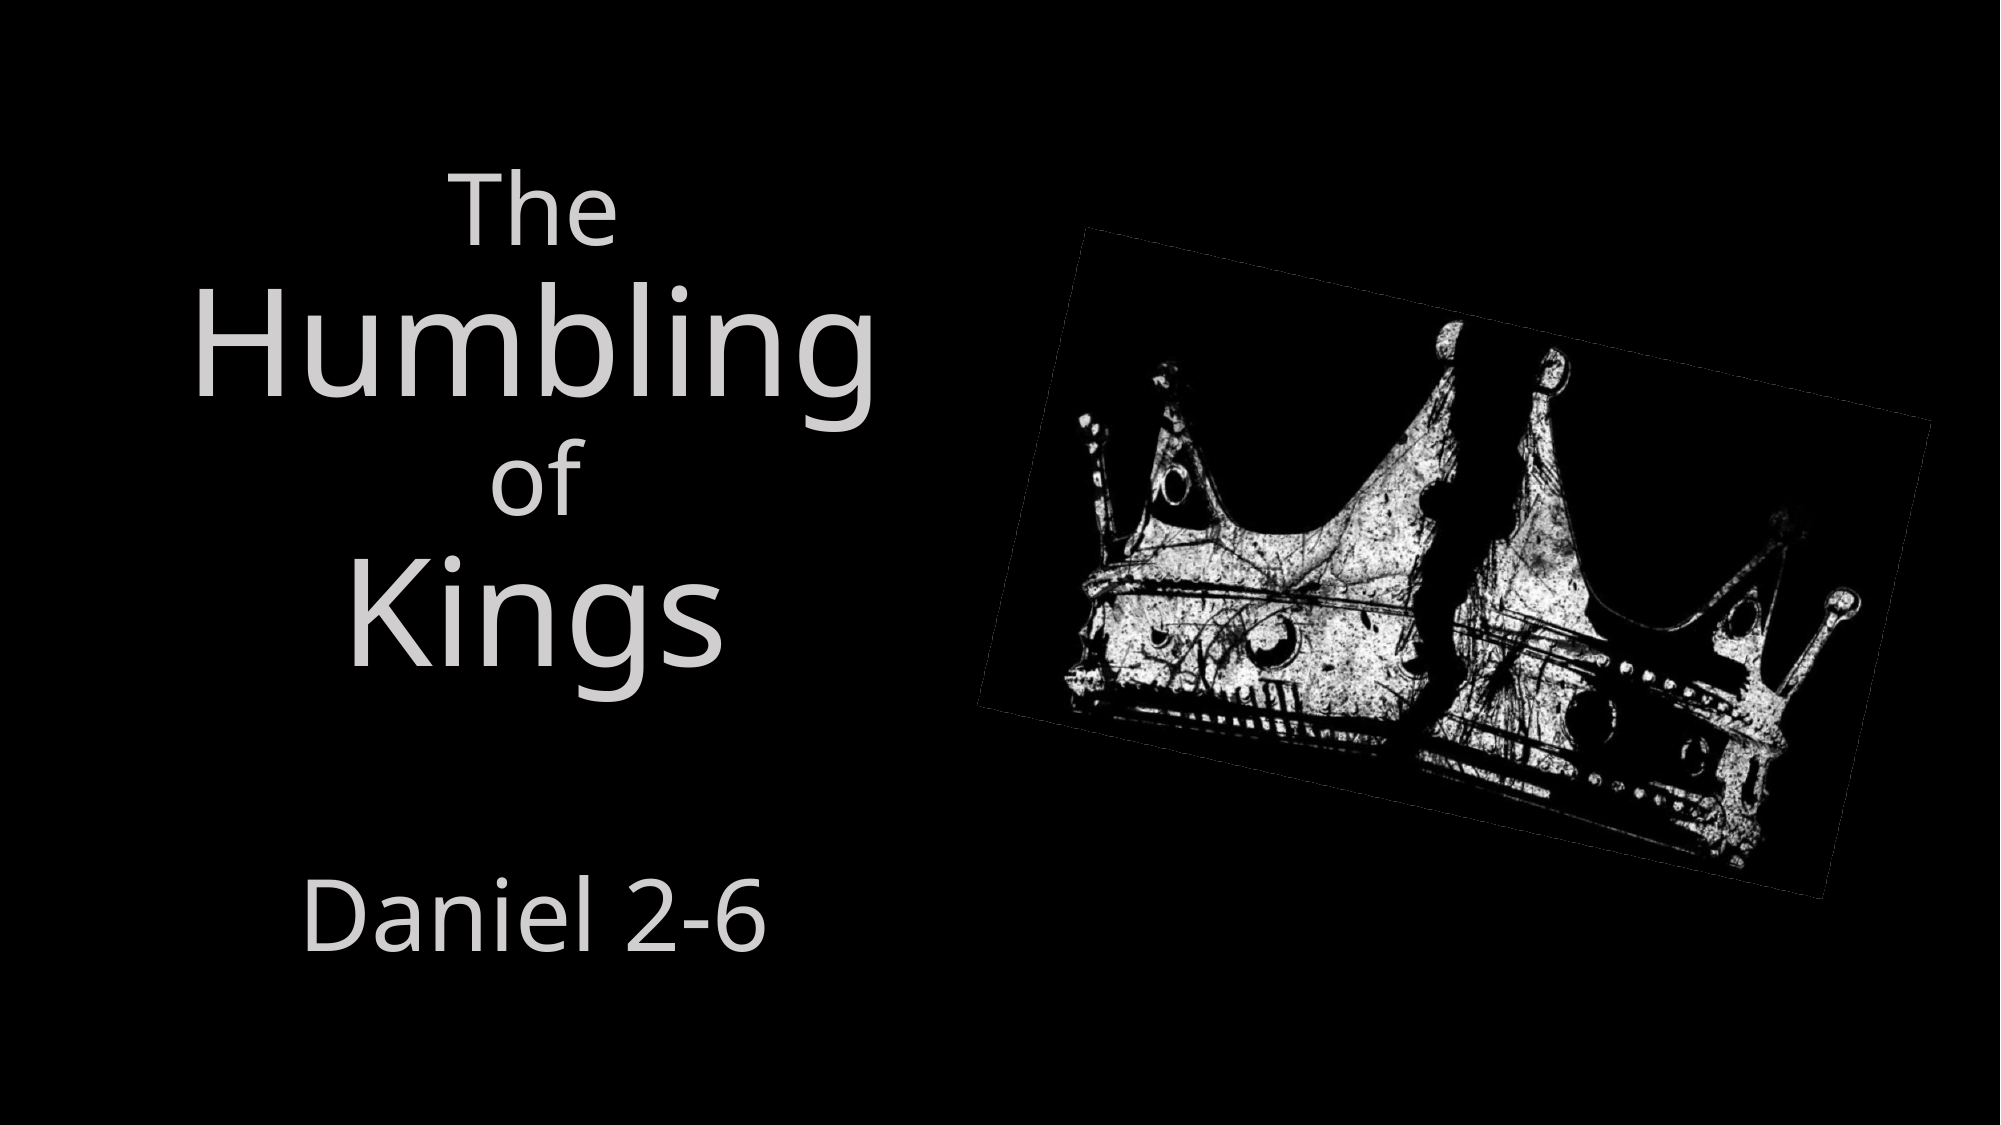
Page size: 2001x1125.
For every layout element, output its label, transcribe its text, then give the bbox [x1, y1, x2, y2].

title The Humbling of Kings [69, 151, 1000, 771]
picture [978, 227, 1931, 898]
subtitle Daniel 2-6 [211, 858, 859, 1055]
